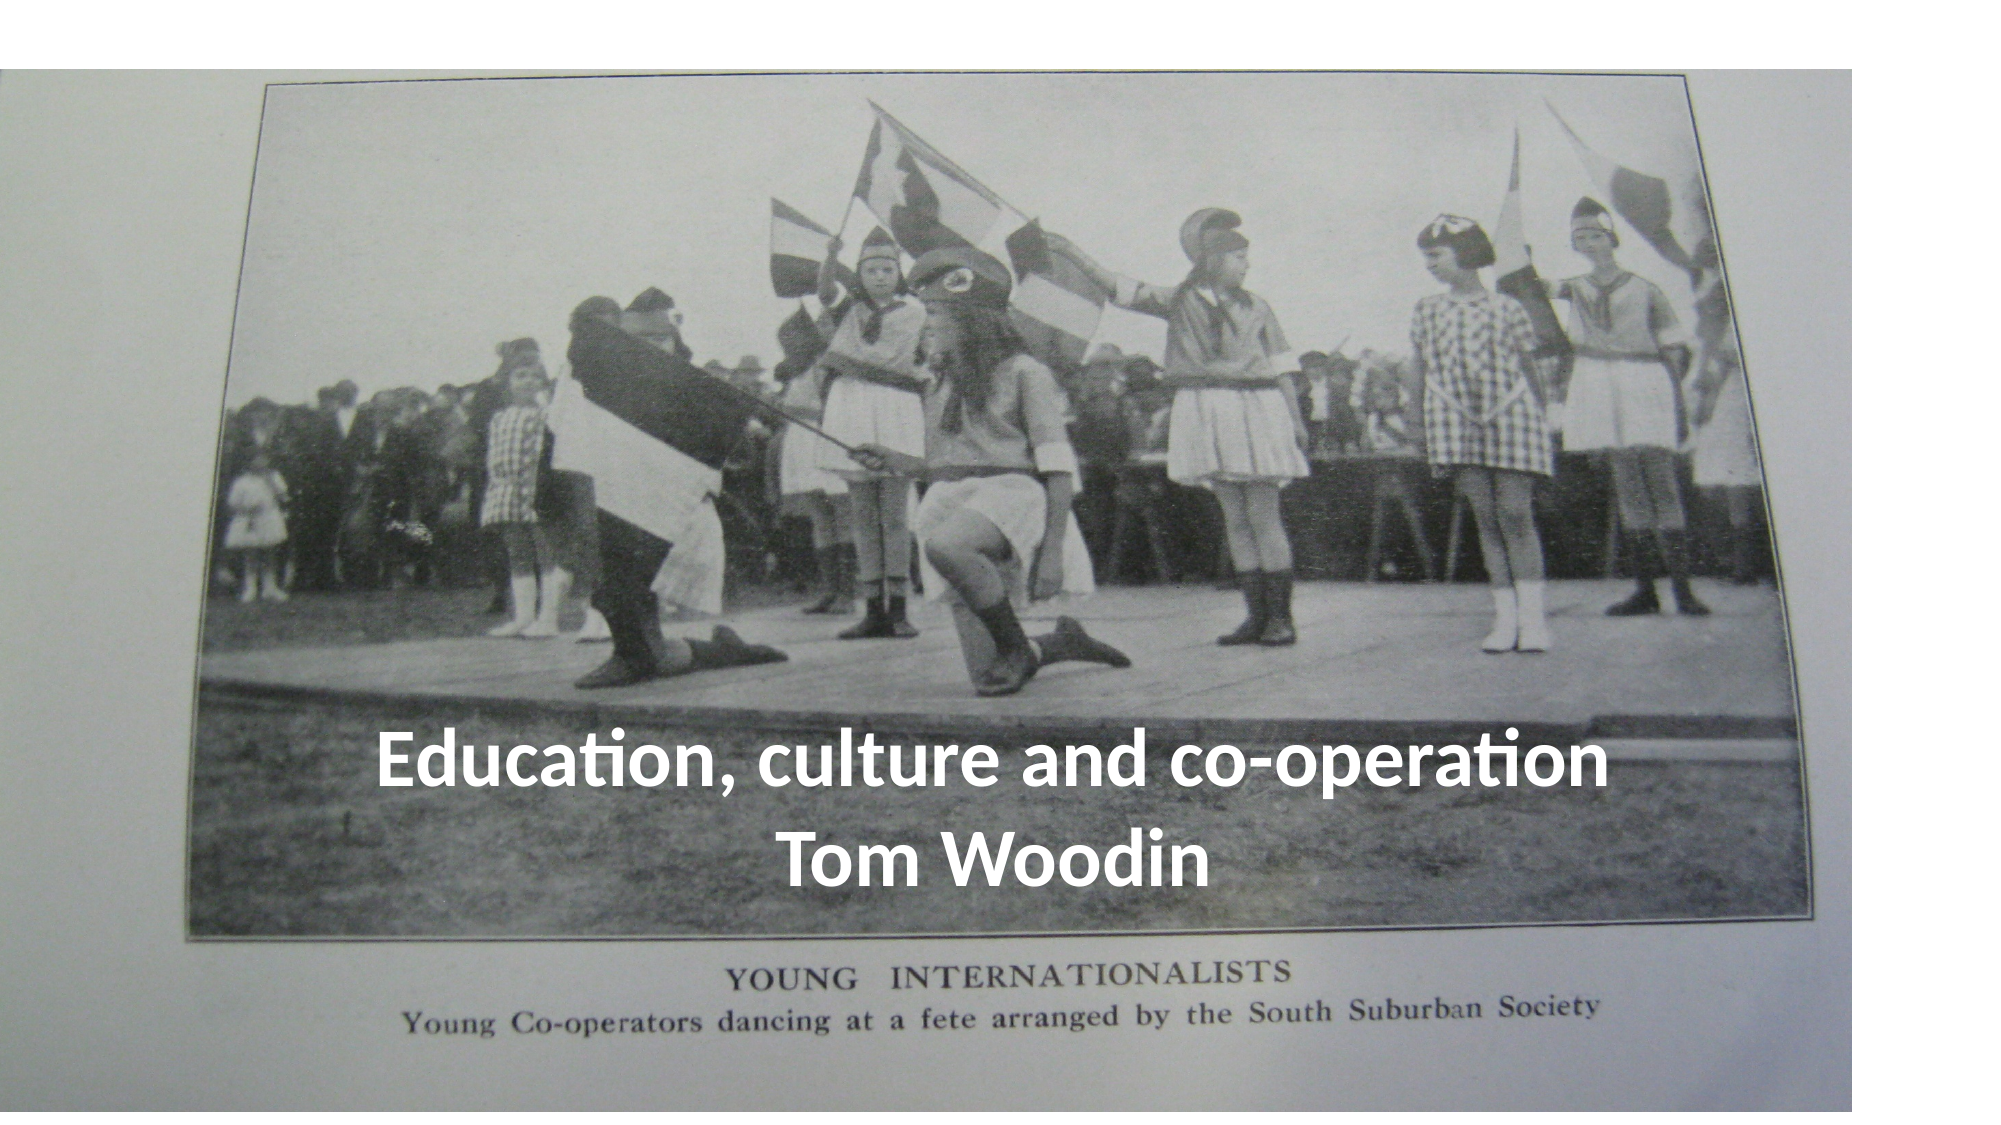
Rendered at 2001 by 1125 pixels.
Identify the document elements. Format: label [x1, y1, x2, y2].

picture [0, 69, 1852, 1112]
